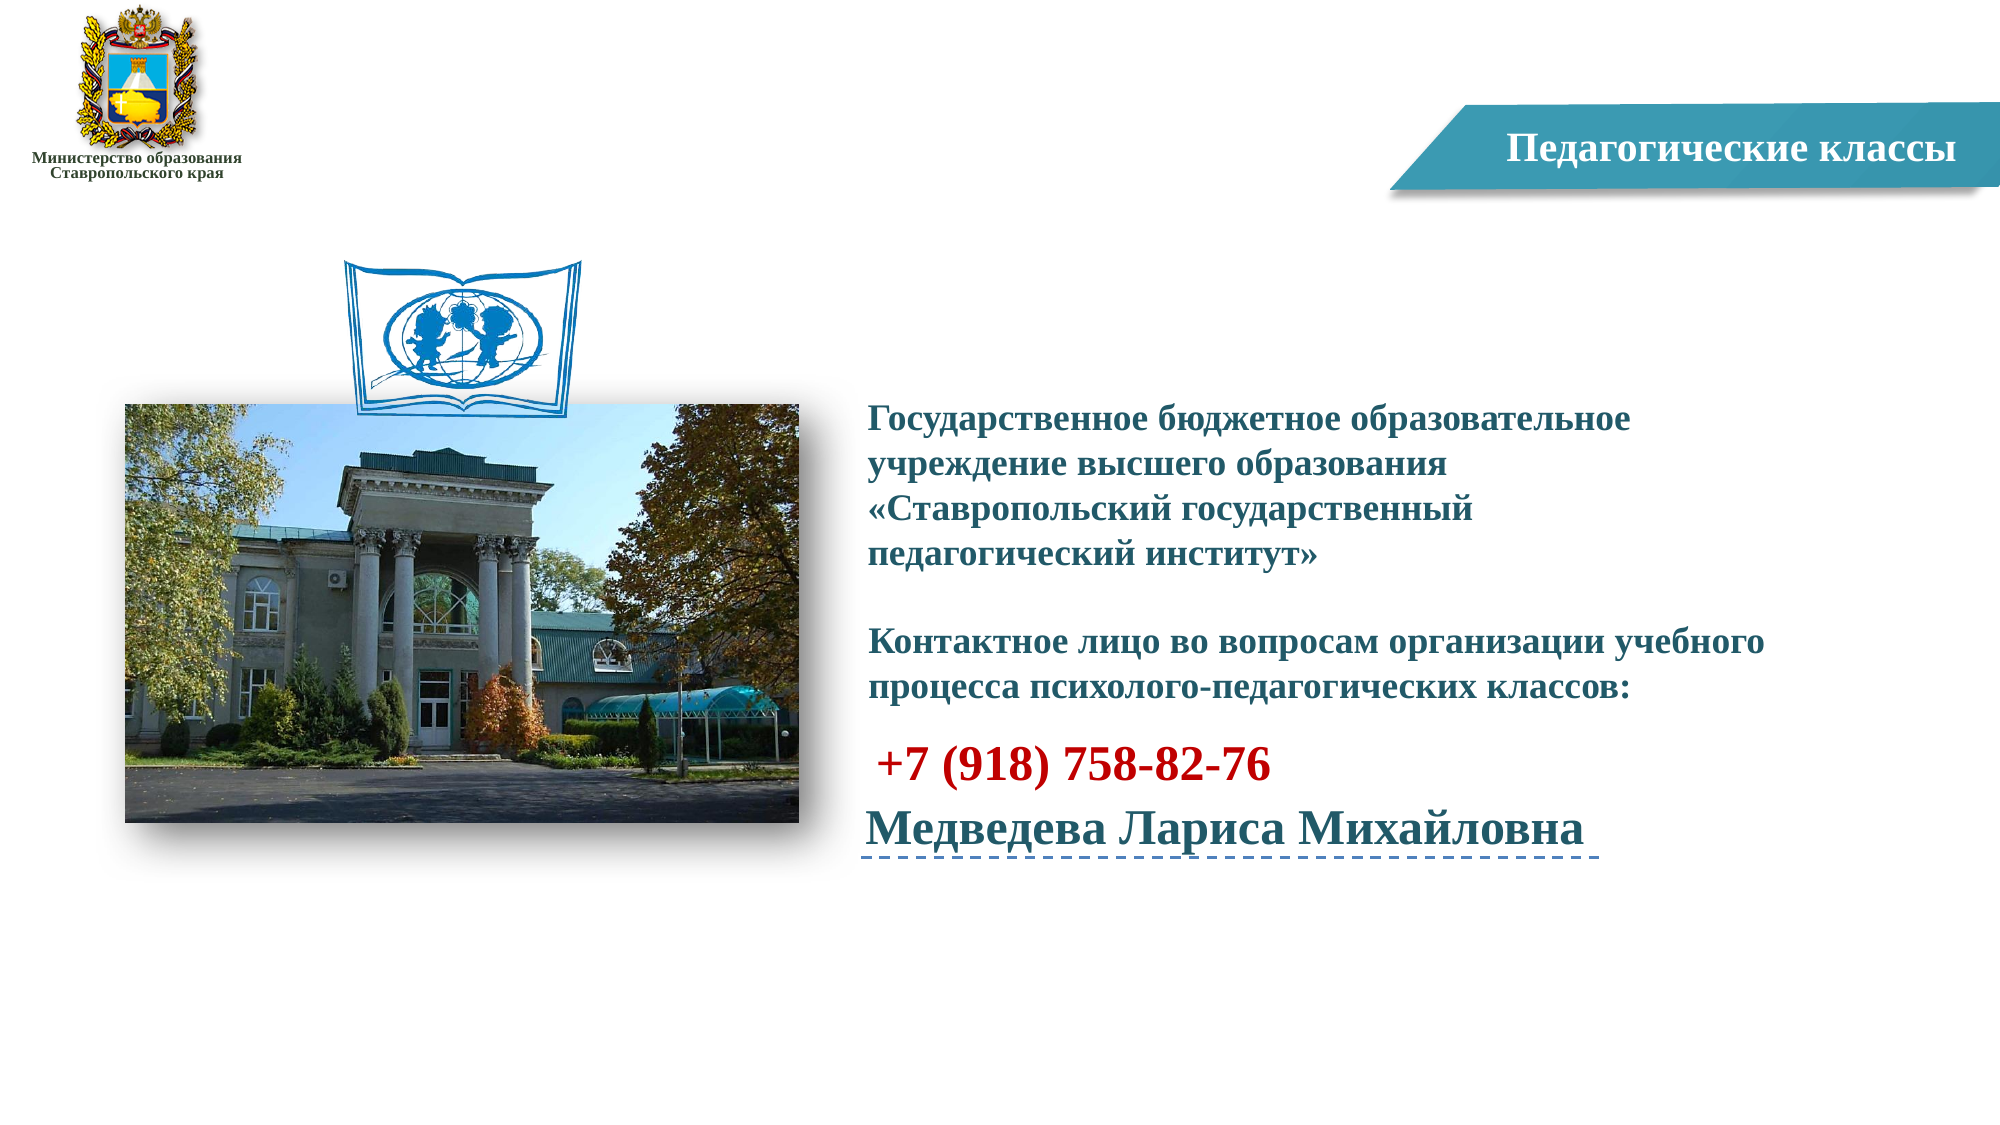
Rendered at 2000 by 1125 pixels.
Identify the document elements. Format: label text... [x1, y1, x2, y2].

text_box Контактное лицо во вопросам организации учебного процесса психолого-педагогических классов: [853, 608, 1791, 713]
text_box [1489, 0, 1975, 408]
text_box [12, 3, 262, 190]
picture [125, 258, 800, 823]
text_box Государственное бюджетное образовательное учреждение высшего образования «Ставропольский государственный педагогический институт» [852, 385, 1662, 580]
text_box Медведева Лариса Михайловна [850, 786, 1600, 862]
text_box +7 (918) 758-82-76 [861, 733, 1366, 786]
